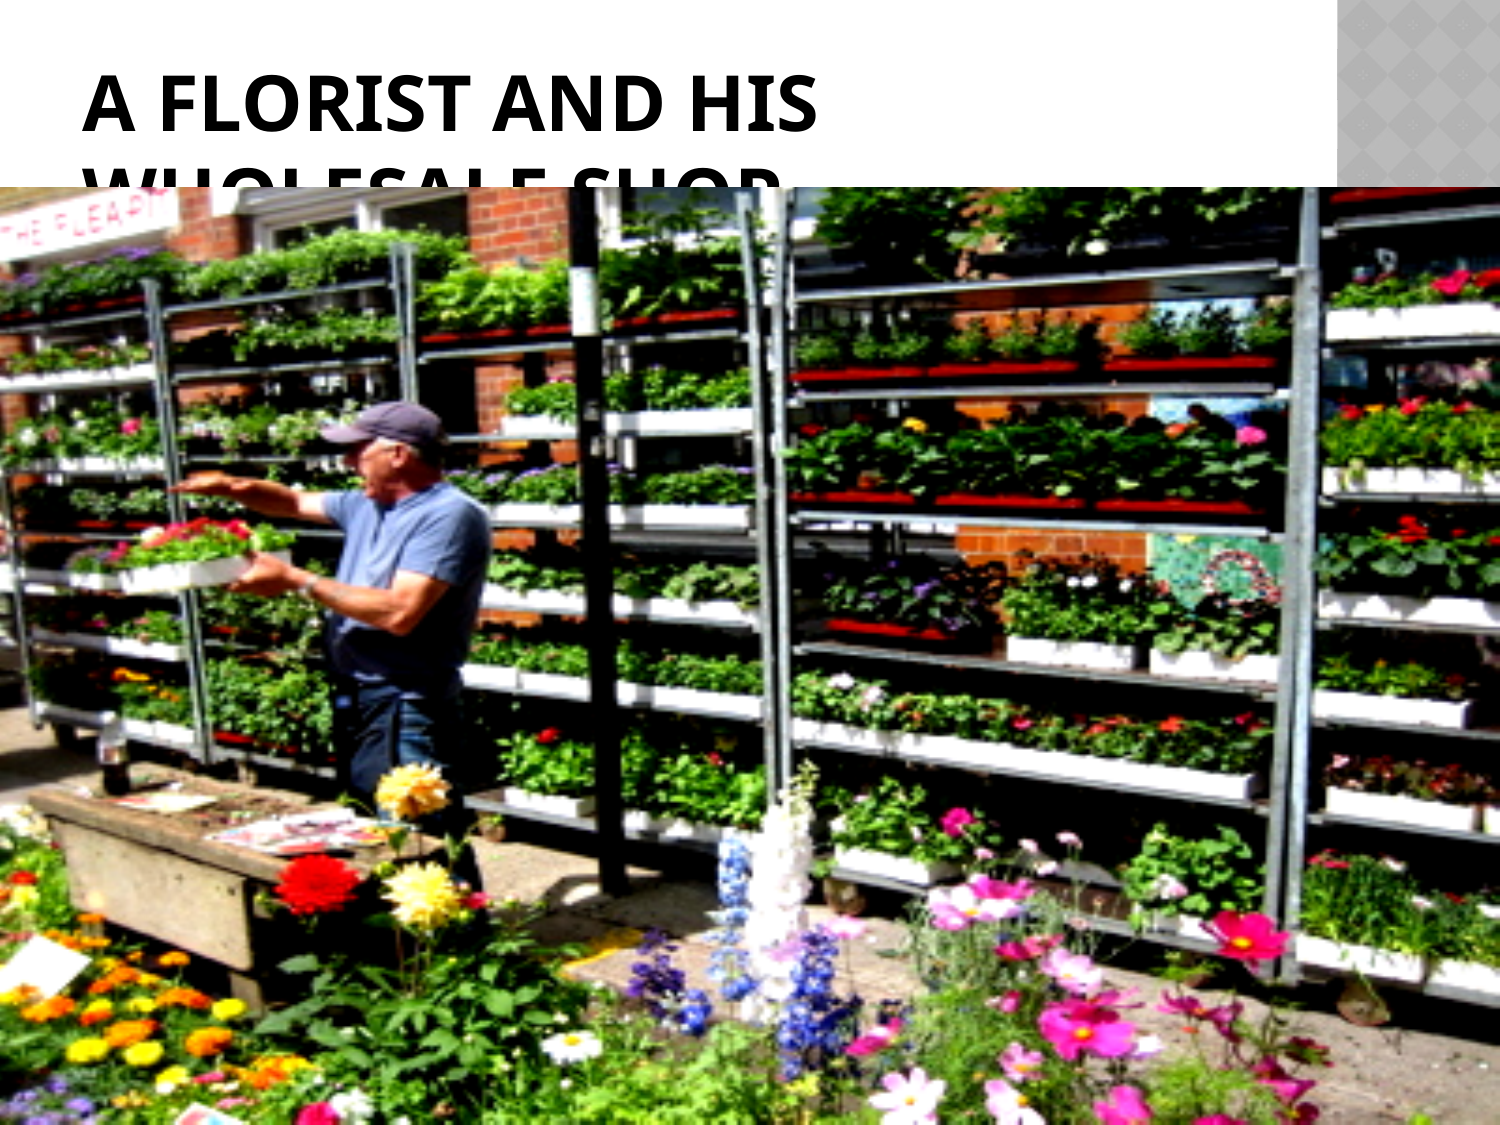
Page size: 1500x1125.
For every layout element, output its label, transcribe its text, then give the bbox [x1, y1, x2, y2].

title A Florist and his wholesale shop [75, 52, 1263, 186]
picture [0, 187, 1500, 1125]
